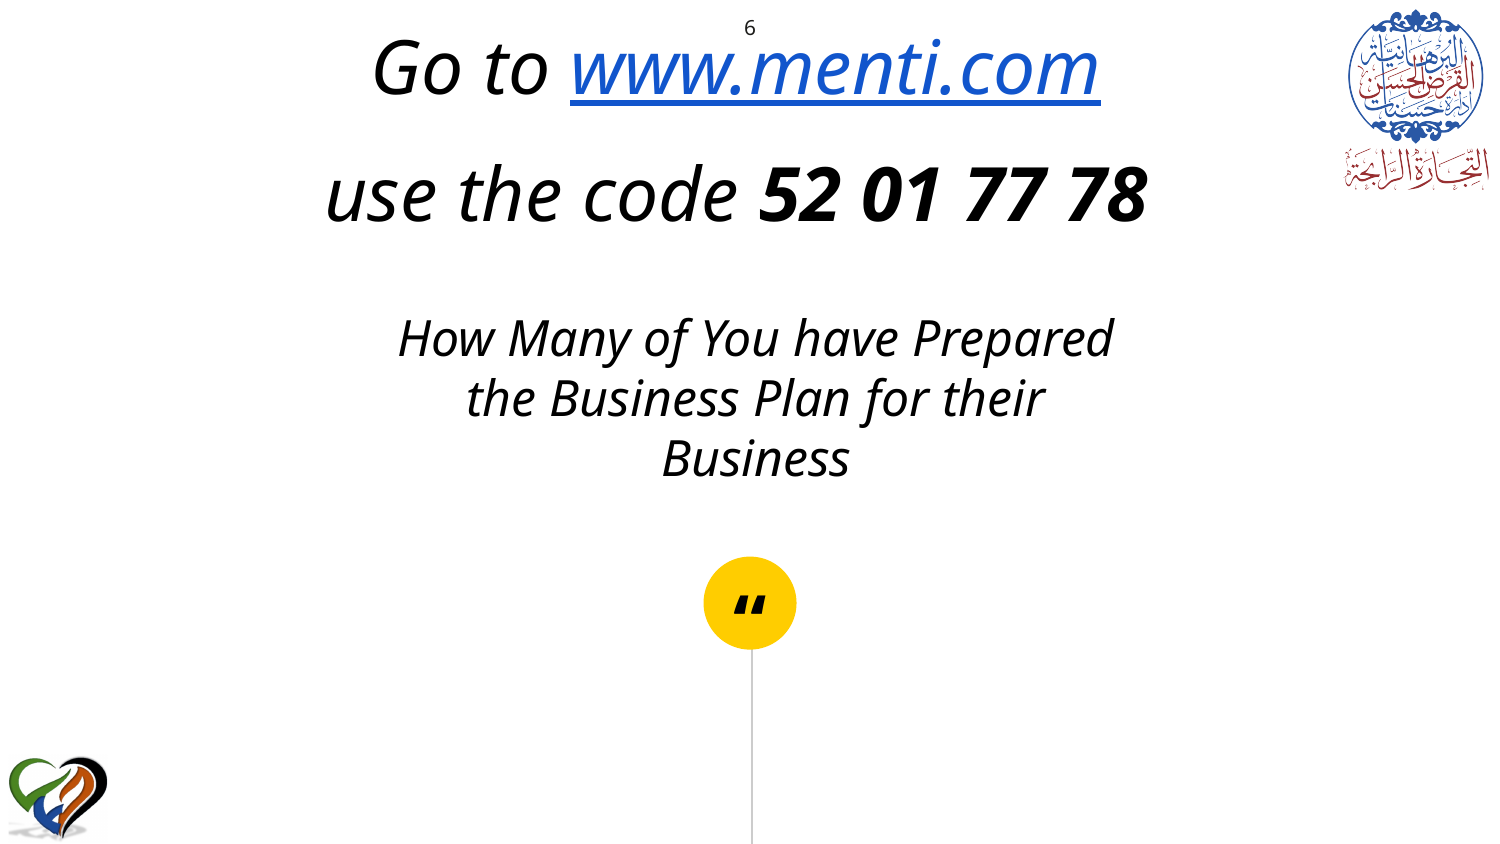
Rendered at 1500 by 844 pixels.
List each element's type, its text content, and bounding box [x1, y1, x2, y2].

list How Many of You have Prepared the Business Plan for their Business [345, 367, 1155, 502]
picture [1343, 9, 1489, 190]
text_box use the code 52 01 77 78 [91, 165, 1368, 252]
text_box Go to www.menti.com [91, 50, 1368, 137]
slide_number 6 [705, 0, 795, 50]
picture [8, 754, 108, 843]
